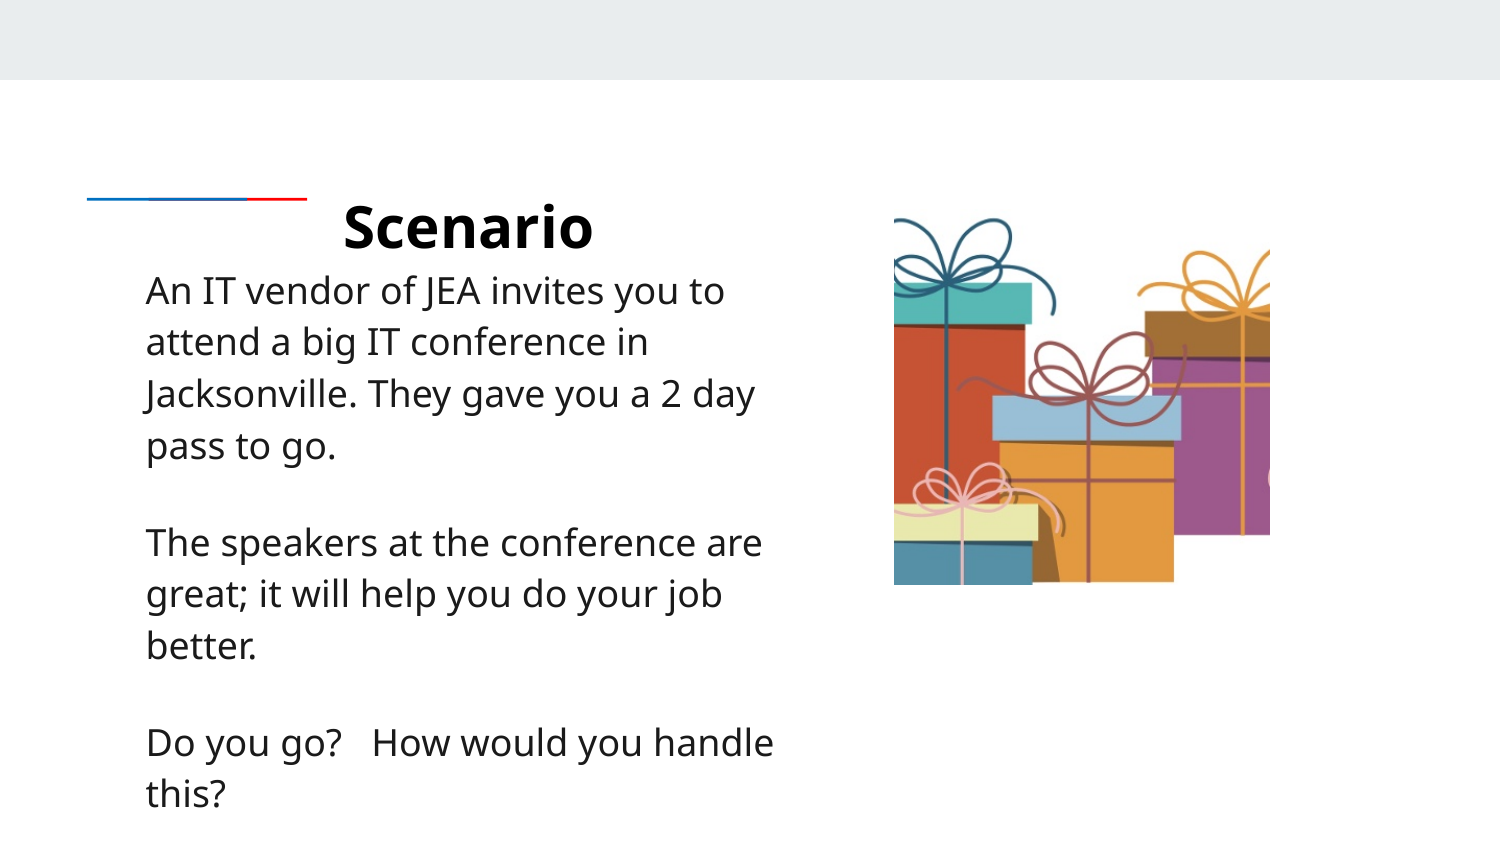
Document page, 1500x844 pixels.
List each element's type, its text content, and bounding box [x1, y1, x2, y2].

list Scenario An IT vendor of JEA invites you to attend a big IT conference in Jacksonville. They gave you a 2 day pass to go. The speakers at the conference are great; it will help you do your job better. Do you go? How would you handle this? [130, 174, 808, 829]
picture [894, 209, 1270, 586]
